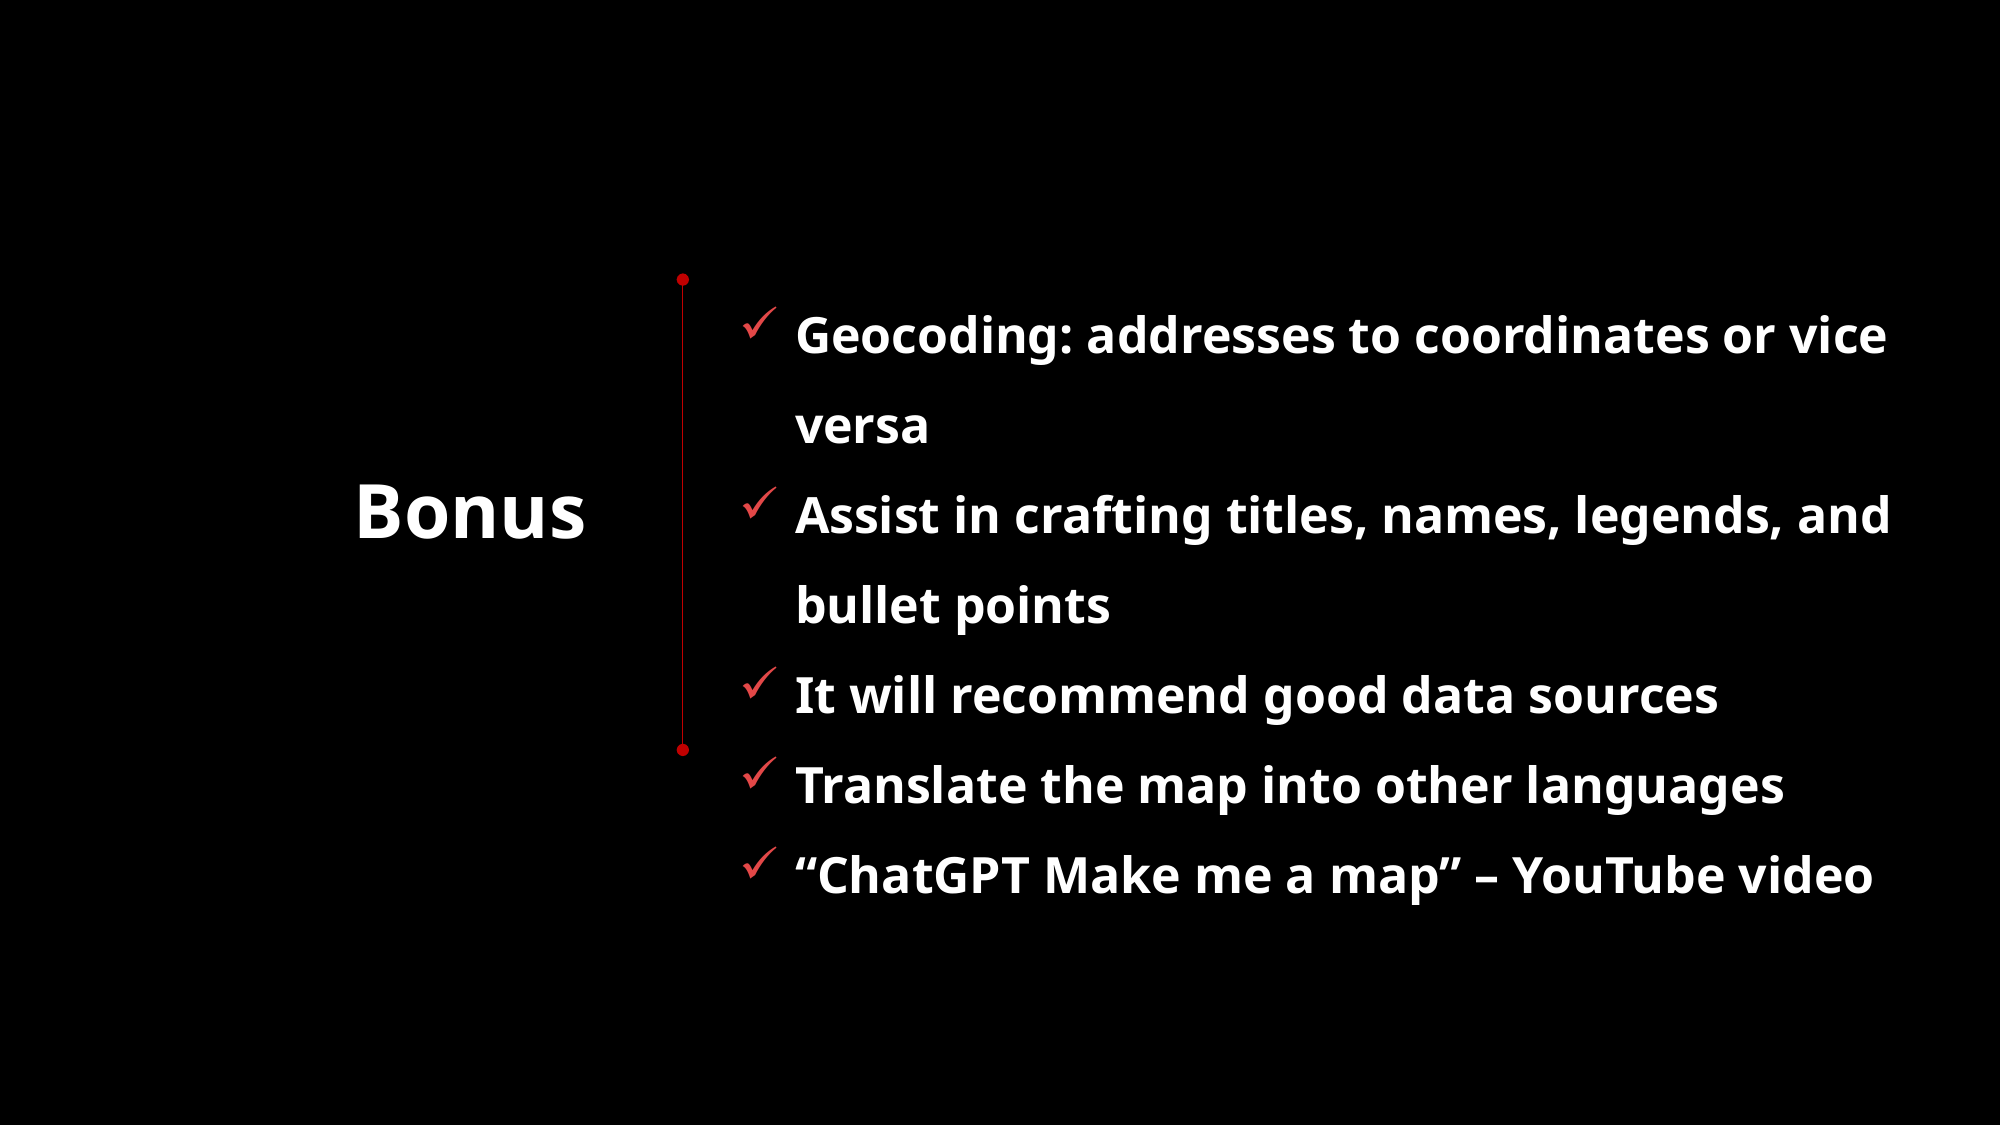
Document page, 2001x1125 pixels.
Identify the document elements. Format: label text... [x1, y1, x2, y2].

text_box Bonus [54, 379, 602, 650]
text_box Geocoding: addresses to coordinates or vice versa Assist in crafting titles, names, legends, and bullet points It will recommend good data sources Translate the map into other languages “ChatGPT Make me a map” – YouTube video [648, 266, 1946, 1002]
